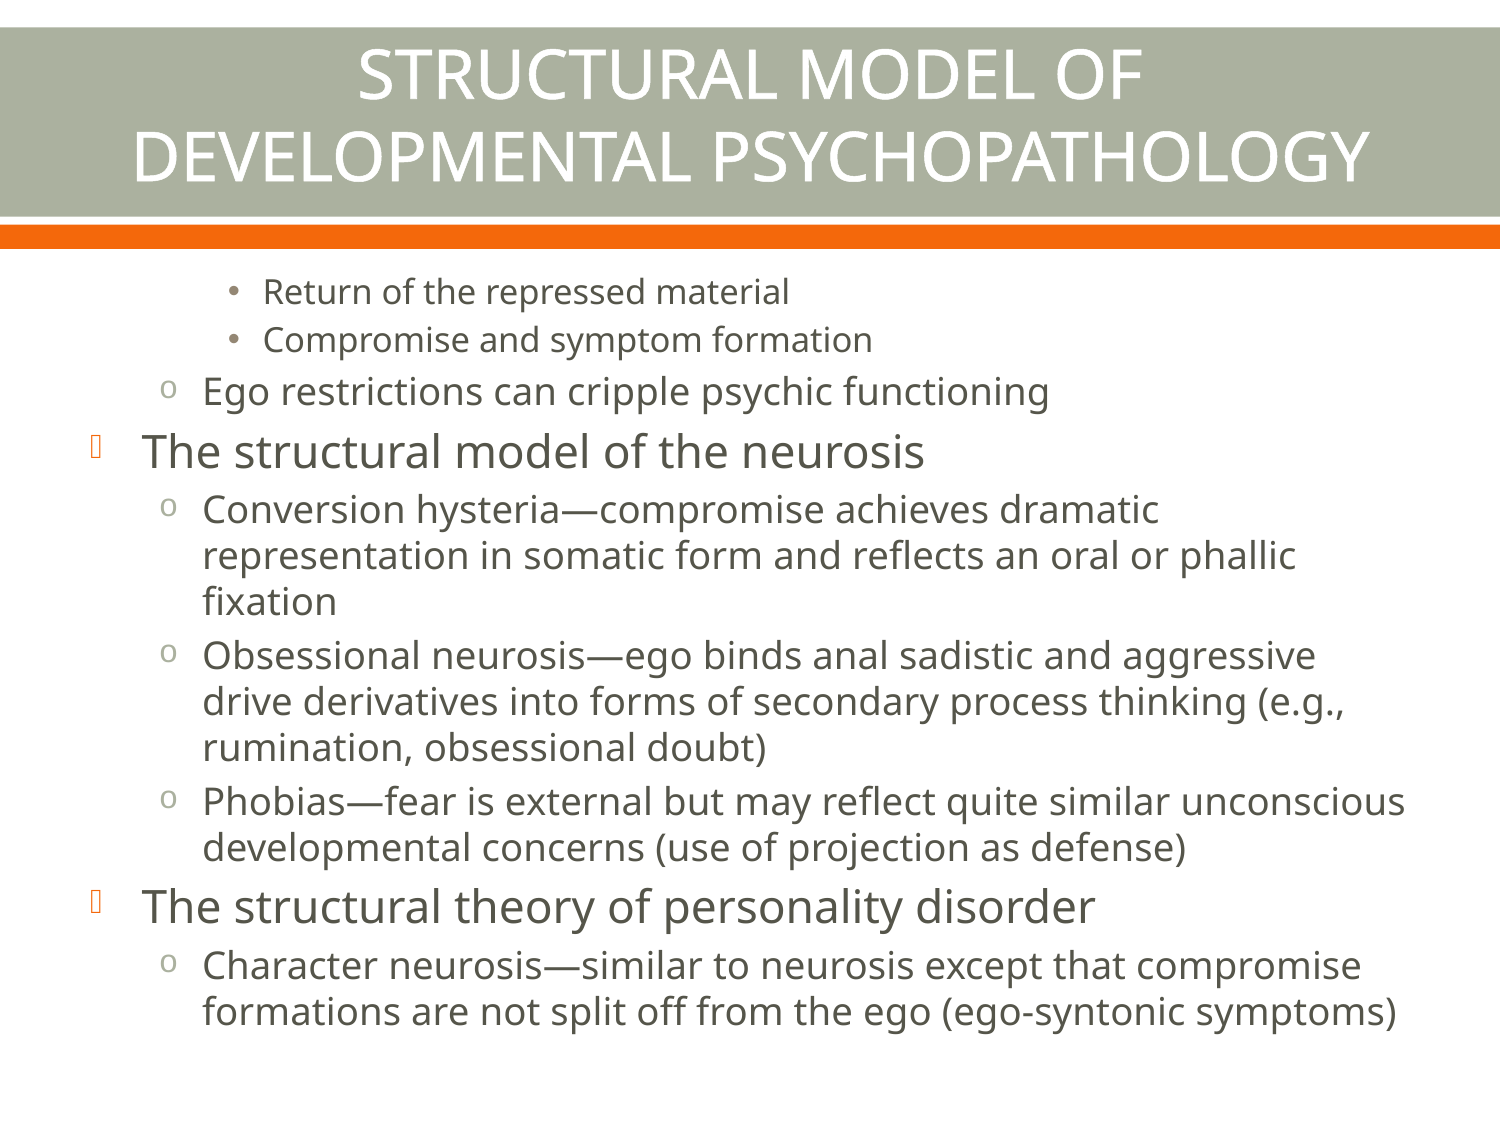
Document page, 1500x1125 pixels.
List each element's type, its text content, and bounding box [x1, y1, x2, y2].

list Return of the repressed material Compromise and symptom formation Ego restrictions can cripple psychic functioning The structural model of the neurosis Conversion hysteria—compromise achieves dramatic representation in somatic form and reflects an oral or phallic fixation Obsessional neurosis—ego binds anal sadistic and aggressive drive derivatives into forms of secondary process thinking (e.g., rumination, obsessional doubt) Phobias—fear is external but may reflect quite similar unconscious developmental concerns (use of projection as defense) The structural theory of personality disorder Character neurosis—similar to neurosis except that compromise formations are not split off from the ego (ego-syntonic symptoms) [75, 262, 1425, 1075]
title Structural Model of Developmental Psychopathology [75, 0, 1425, 225]
